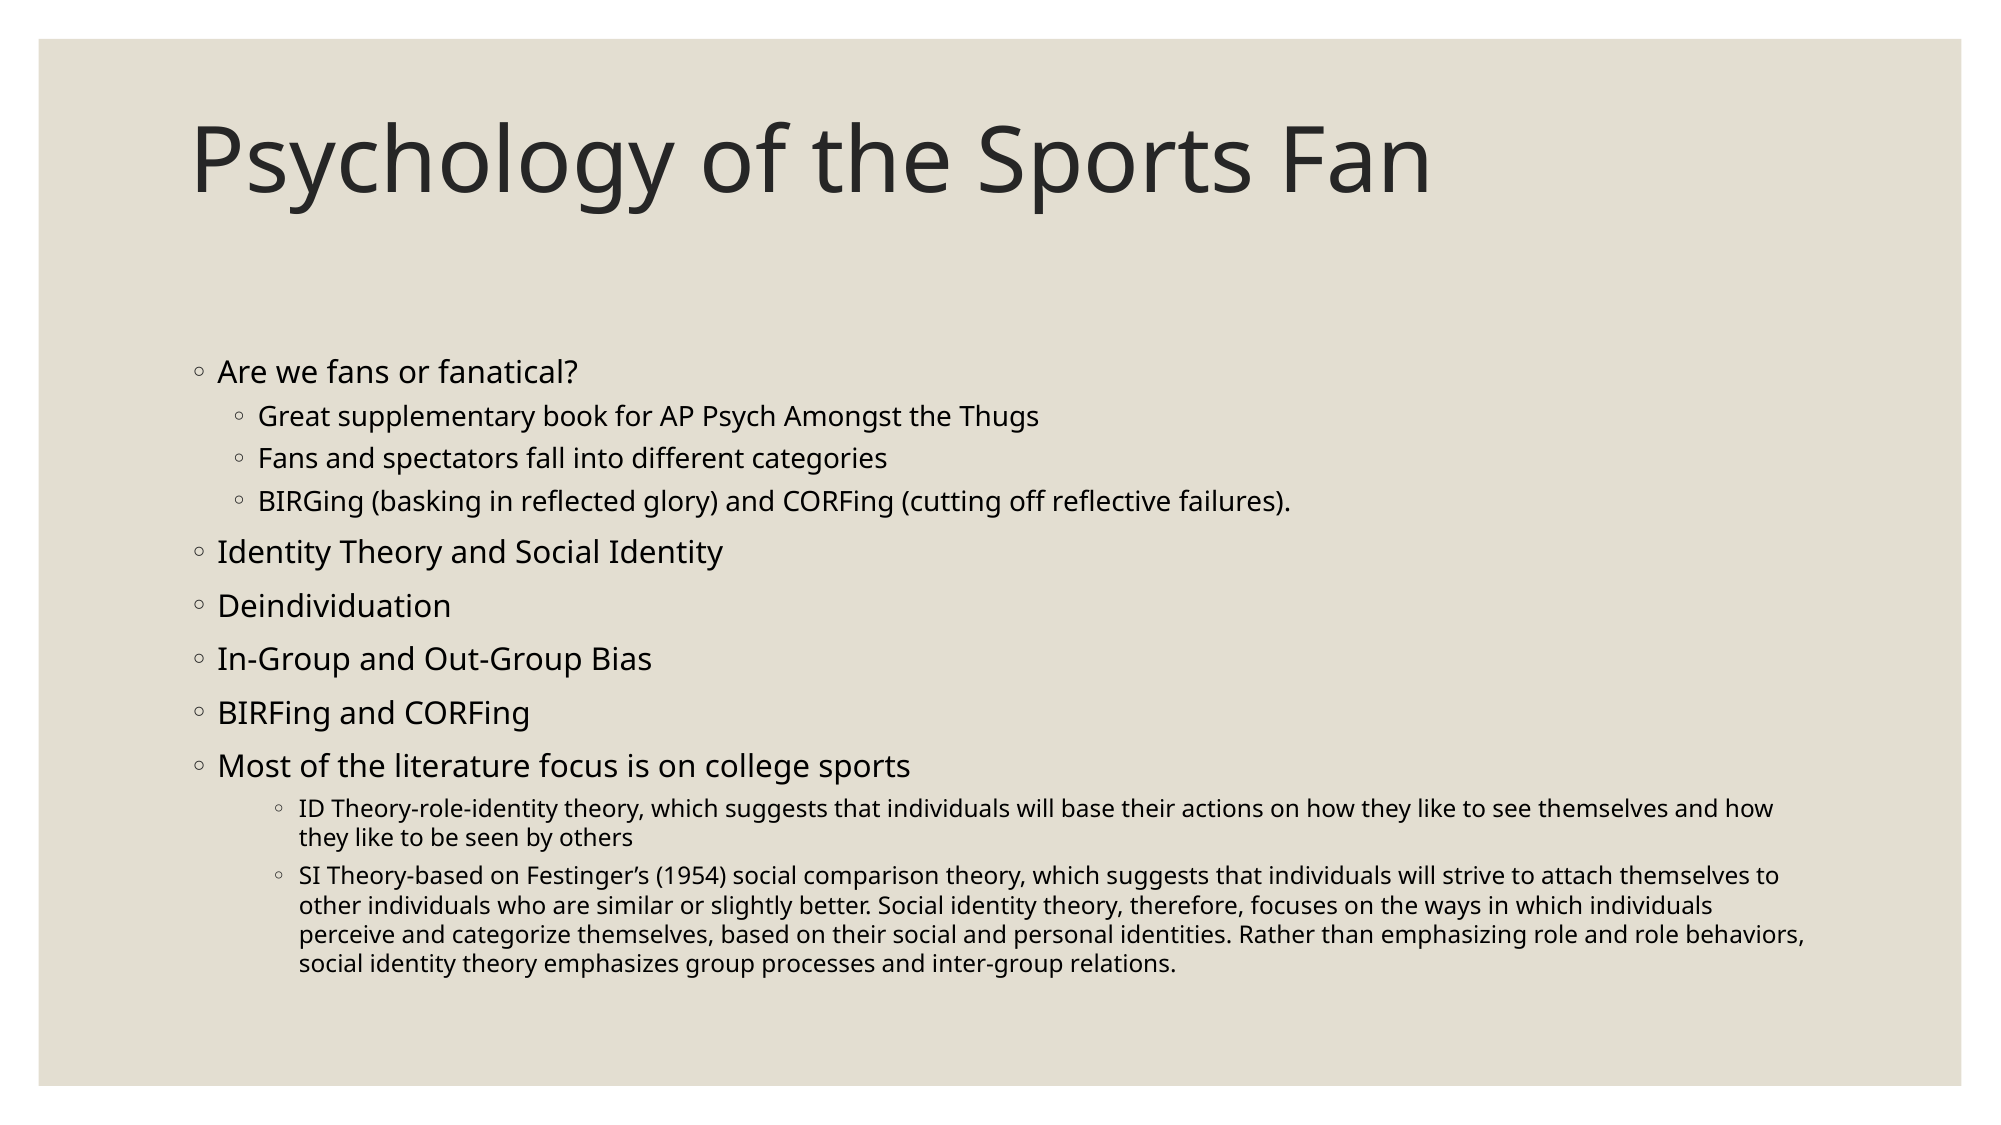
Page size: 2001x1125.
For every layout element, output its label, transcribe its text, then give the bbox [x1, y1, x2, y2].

list Are we fans or fanatical? Great supplementary book for AP Psych Amongst the Thugs Fans and spectators fall into different categories BIRGing (basking in reflected glory) and CORFing (cutting off reflective failures). Identity Theory and Social Identity Deindividuation In-Group and Out-Group Bias BIRFing and CORFing Most of the literature focus is on college sports ID Theory-role-identity theory, which suggests that individuals will base their actions on how they like to see themselves and how they like to be seen by others SI Theory-based on Festinger’s (1954) social comparison theory, which suggests that individuals will strive to attach themselves to other individuals who are similar or slightly better. Social identity theory, therefore, focuses on the ways in which individuals perceive and categorize themselves, based on their social and personal identities. Rather than emphasizing role and role behaviors, social identity theory emphasizes group processes and inter-group relations. [174, 345, 1825, 990]
title Psychology of the Sports Fan [174, 105, 1825, 331]
